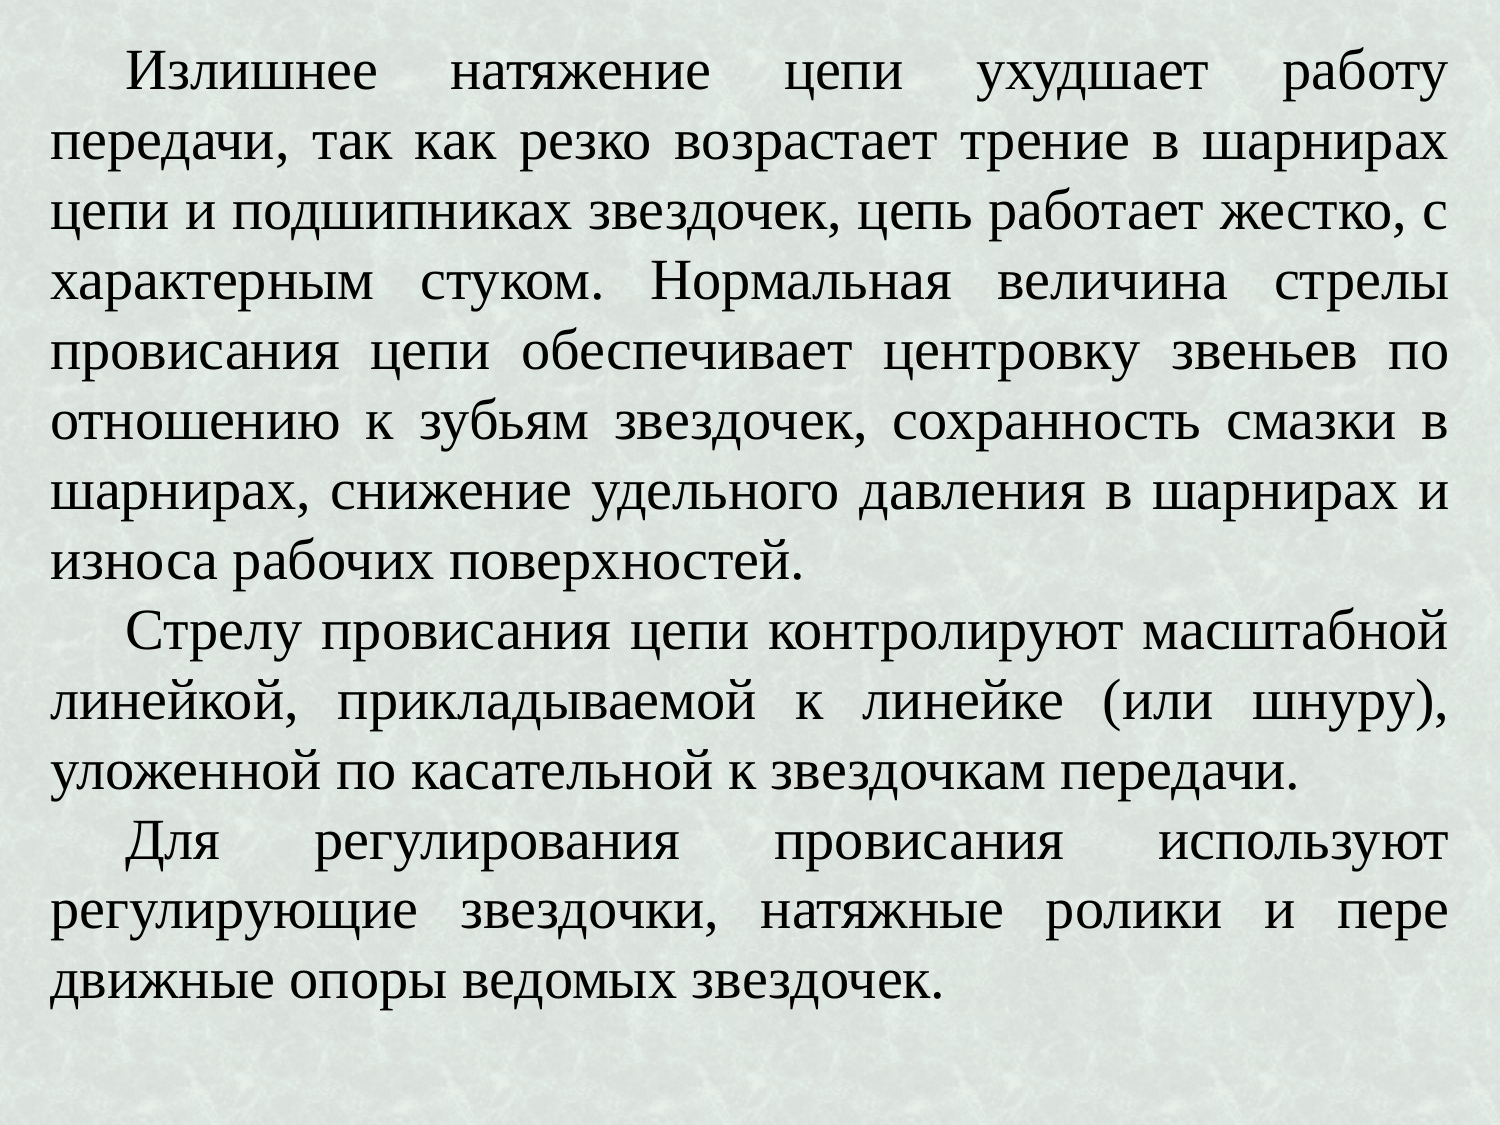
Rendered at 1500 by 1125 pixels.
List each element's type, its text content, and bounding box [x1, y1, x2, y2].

list Излишнее натяжение цепи ухудшает работу передачи, так как резко возрастает трение в шарнирах цепи и подшипниках звездочек, цепь работает жестко, с характер­ным стуком. Нормальная величина стрелы провисания цепи обес­печивает центровку звеньев по отношению к зубьям звездочек, сохранность смазки в шарнирах, снижение удельного давления в шарнирах и износа рабочих поверхностей. Стрелу провисания цепи контролируют масштабной линей­кой, прикладываемой к линейке (или шнуру), уложенной по каса­тельной к звездочкам передачи. Для регулирования провисания используют регулирующие звездочки, натяжные ролики и пере­движные опоры ведомых звездочек. [35, 23, 1465, 1090]
